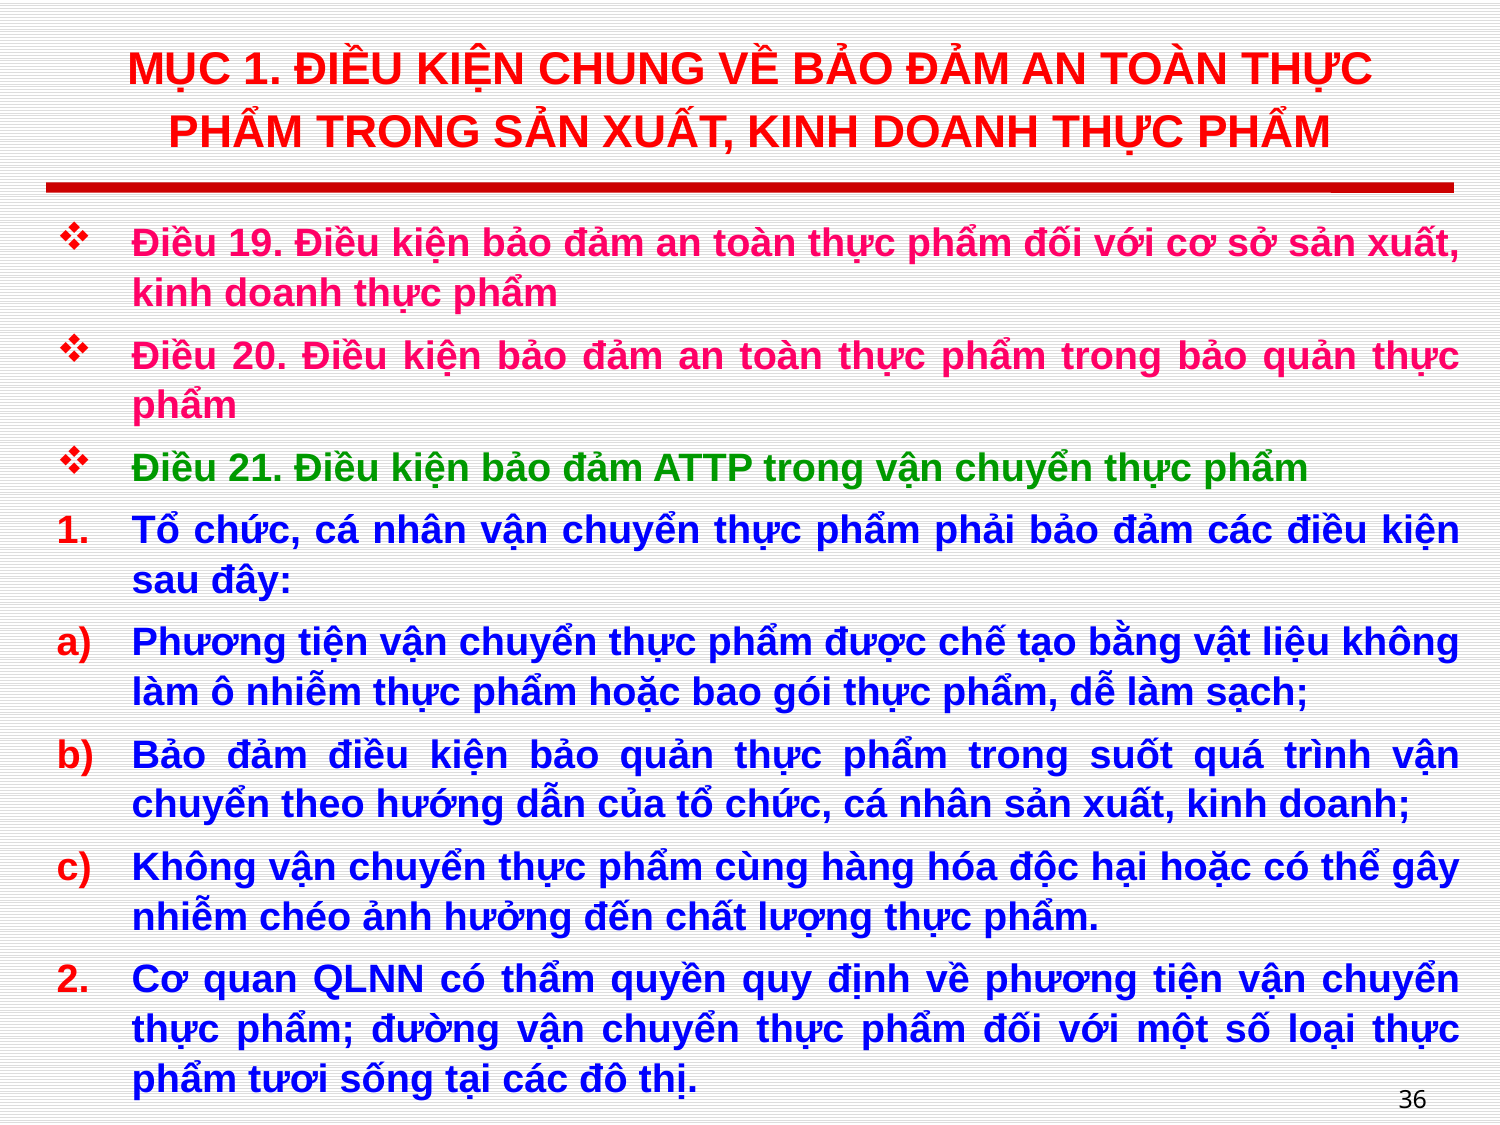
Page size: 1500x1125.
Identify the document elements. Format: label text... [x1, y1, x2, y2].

title MỤC 1. ĐIỀU KIỆN CHUNG VỀ BẢO ĐẢM AN TOÀN THỰC PHẨM TRONG SẢN XUẤT, KINH DOANH THỰC PHẨM [38, 24, 1463, 163]
text_box Điều 19. Điều kiện bảo đảm an toàn thực phẩm đối với cơ sở sản xuất, kinh doanh thực phẩm Điều 20. Điều kiện bảo đảm an toàn thực phẩm trong bảo quản thực phẩm Điều 21. Điều kiện bảo đảm ATTP trong vận chuyển thực phẩm Tổ chức, cá nhân vận chuyển thực phẩm phải bảo đảm các điều kiện sau đây: Phương tiện vận chuyển thực phẩm được chế tạo bằng vật liệu không làm ô nhiễm thực phẩm hoặc bao gói thực phẩm, dễ làm sạch; Bảo đảm điều kiện bảo quản thực phẩm trong suốt quá trình vận chuyển theo hướng dẫn của tổ chức, cá nhân sản xuất, kinh doanh; Không vận chuyển thực phẩm cùng hàng hóa độc hại hoặc có thể gây nhiễm chéo ảnh hưởng đến chất lượng thực phẩm. Cơ quan QLNN có thẩm quyền quy định về phương tiện vận chuyển thực phẩm; đường vận chuyển thực phẩm đối với một số loại thực phẩm tươi sống tại các đô thị. [23, 199, 1477, 1088]
